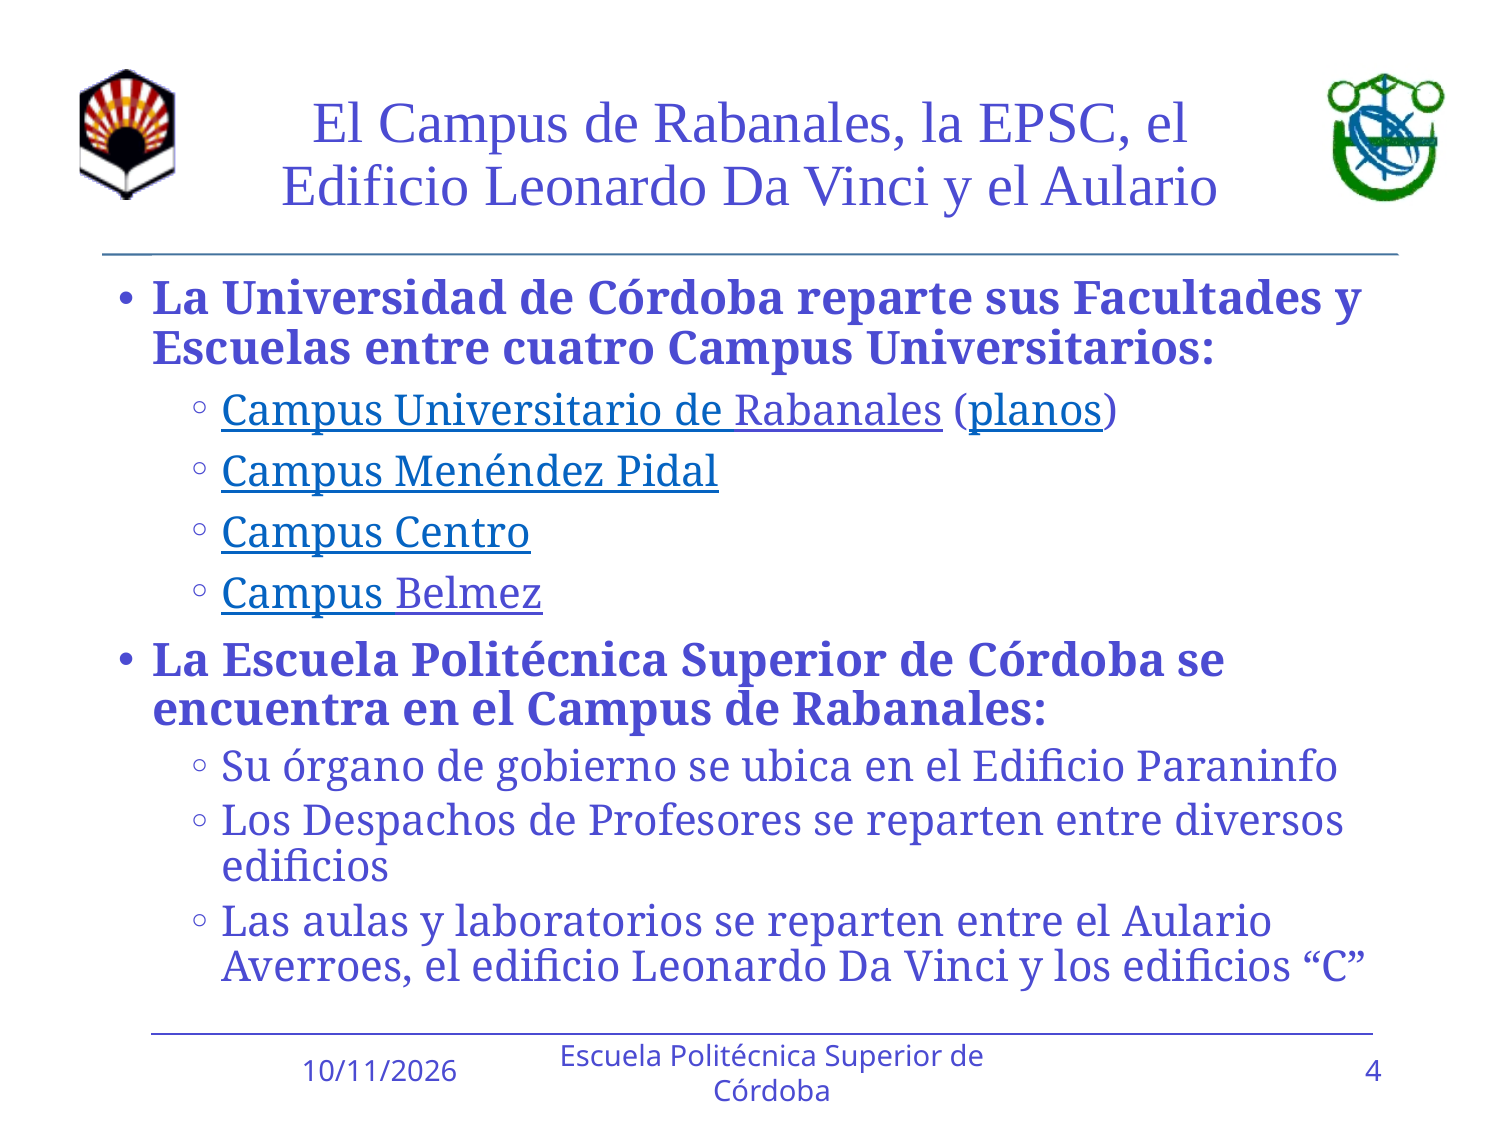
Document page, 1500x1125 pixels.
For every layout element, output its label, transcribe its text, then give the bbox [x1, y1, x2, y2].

footer Escuela Politécnica Superior de Córdoba [484, 1042, 1059, 1103]
picture [79, 69, 181, 200]
list La Universidad de Córdoba reparte sus Facultades y Escuelas entre cuatro Campus Universitarios: Campus Universitario de Rabanales (planos) Campus Menéndez Pidal Campus Centro Campus Belmez La Escuela Politécnica Superior de Córdoba se encuentra en el Campus de Rabanales: Su órgano de gobierno se ubica en el Edificio Paraninfo Los Despachos de Profesores se reparten entre diversos edificios Las aulas y laboratorios se reparten entre el Aulario Averroes, el edificio Leonardo Da Vinci y los edificios “C” [103, 267, 1397, 1014]
picture [1320, 63, 1447, 206]
slide_number 4 [1059, 1042, 1397, 1103]
title El Campus de Rabanales, la EPSC, el Edificio Leonardo Da Vinci y el Aulario [207, 59, 1294, 251]
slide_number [274, 1042, 484, 1103]
